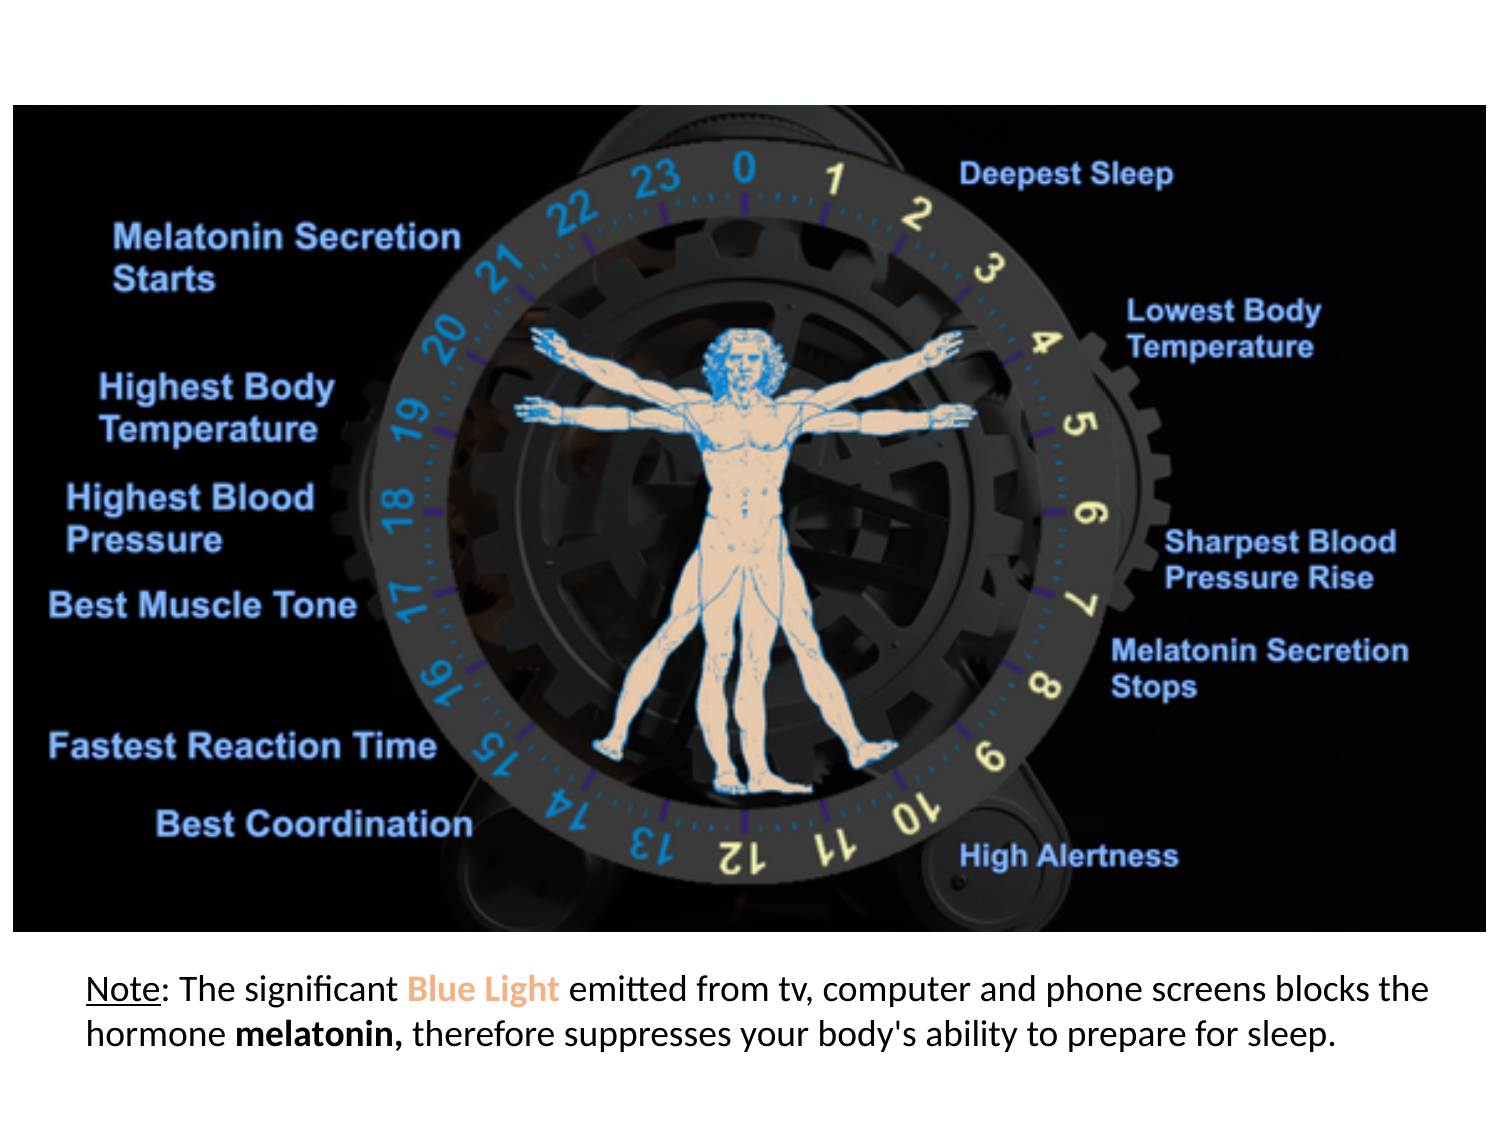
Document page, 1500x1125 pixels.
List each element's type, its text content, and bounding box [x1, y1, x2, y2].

text_box Note: The significant Blue Light emitted from tv, computer and phone screens blocks the hormone melatonin, therefore suppresses your body's ability to prepare for sleep. [70, 956, 1475, 1062]
picture [13, 105, 1486, 932]
